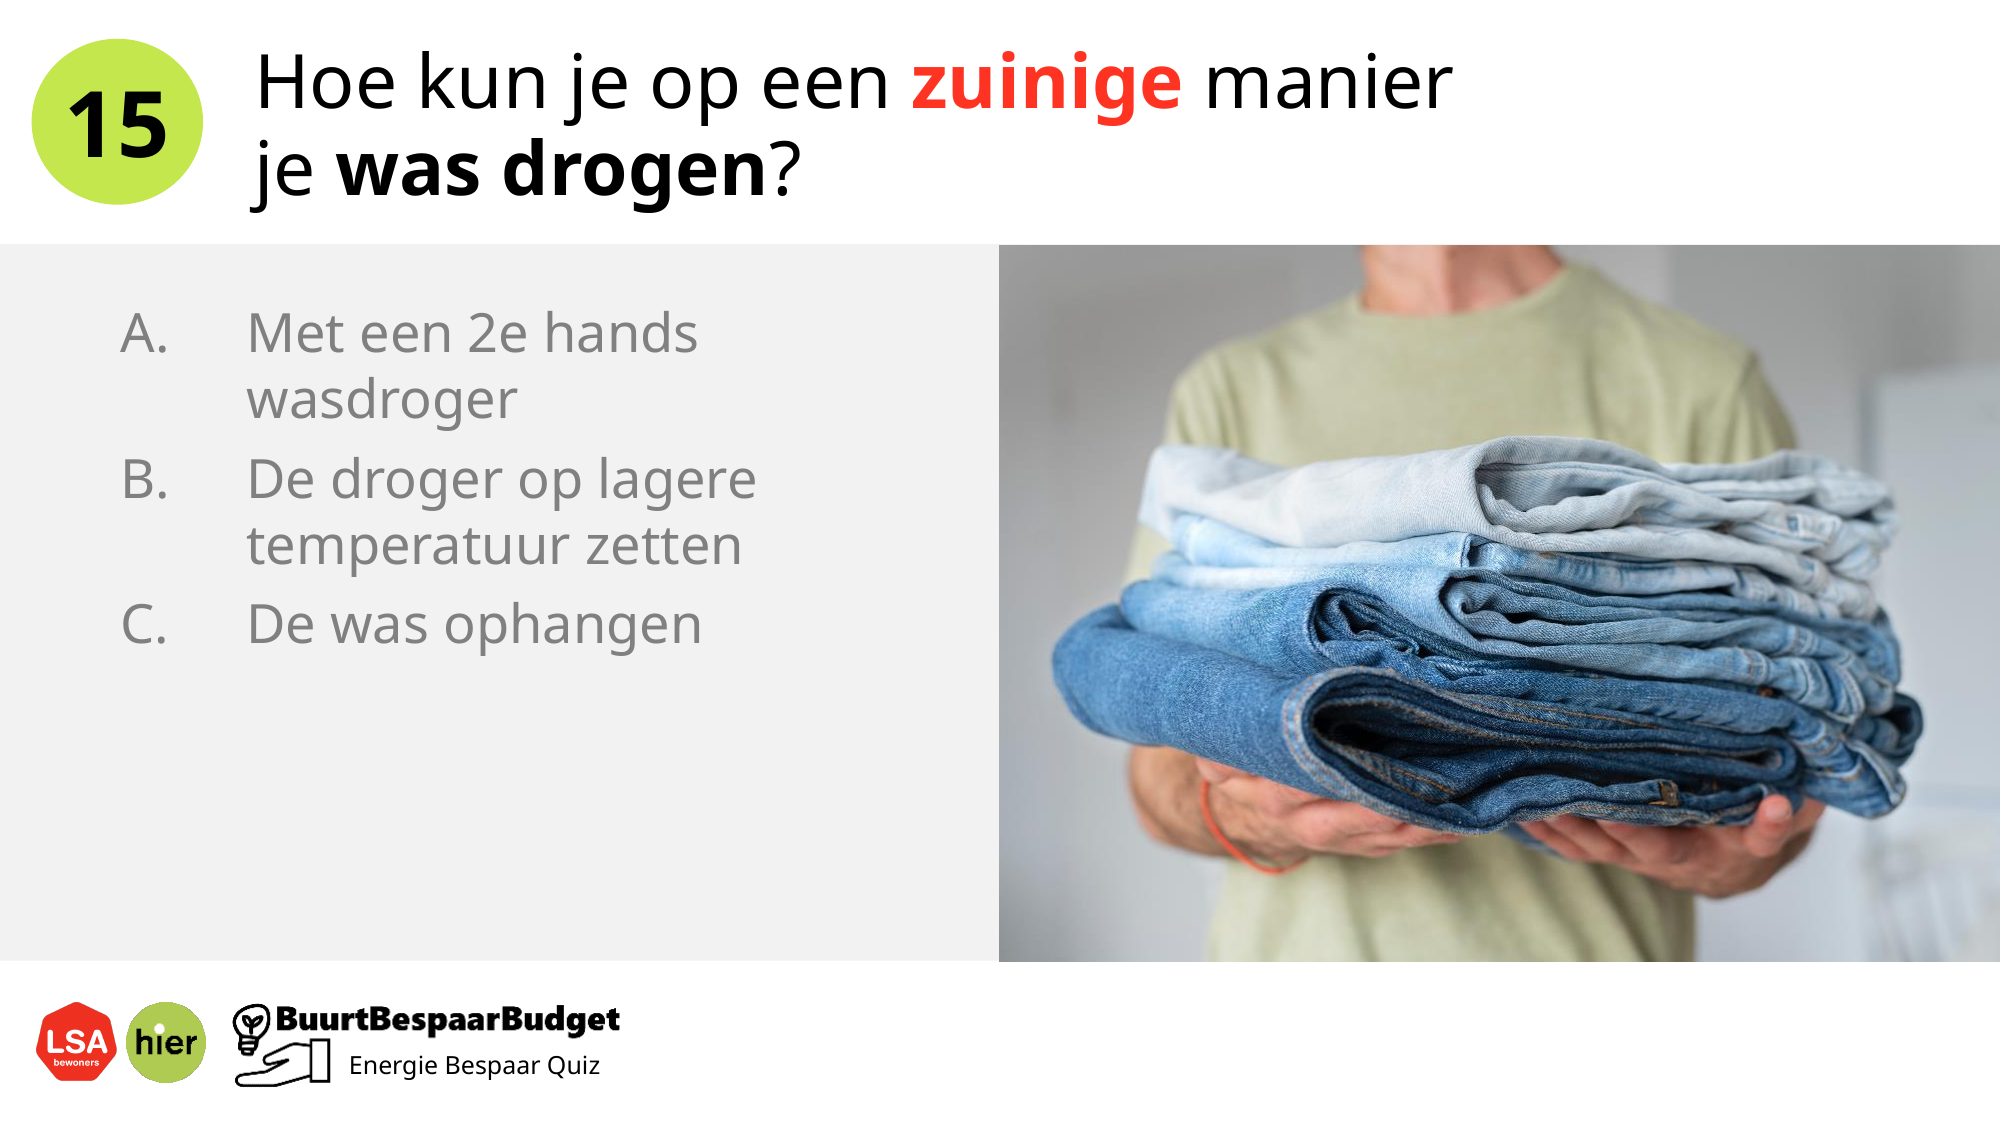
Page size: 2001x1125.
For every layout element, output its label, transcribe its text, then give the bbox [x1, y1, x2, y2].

title Hoe kun je op een zuinige manier je was drogen? [239, 28, 1479, 244]
text_box 15 [31, 58, 204, 184]
text_box Energie Bespaar Quiz [334, 1046, 745, 1102]
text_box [36, 1002, 206, 1083]
picture [221, 1001, 632, 1097]
text_box [0, 243, 2000, 962]
text_box [59, 184, 176, 206]
text_box [60, 37, 174, 58]
text_box Met een 2e hands wasdroger De droger op lagere temperatuur zetten De was ophangen [106, 289, 999, 880]
picture [999, 245, 2000, 962]
